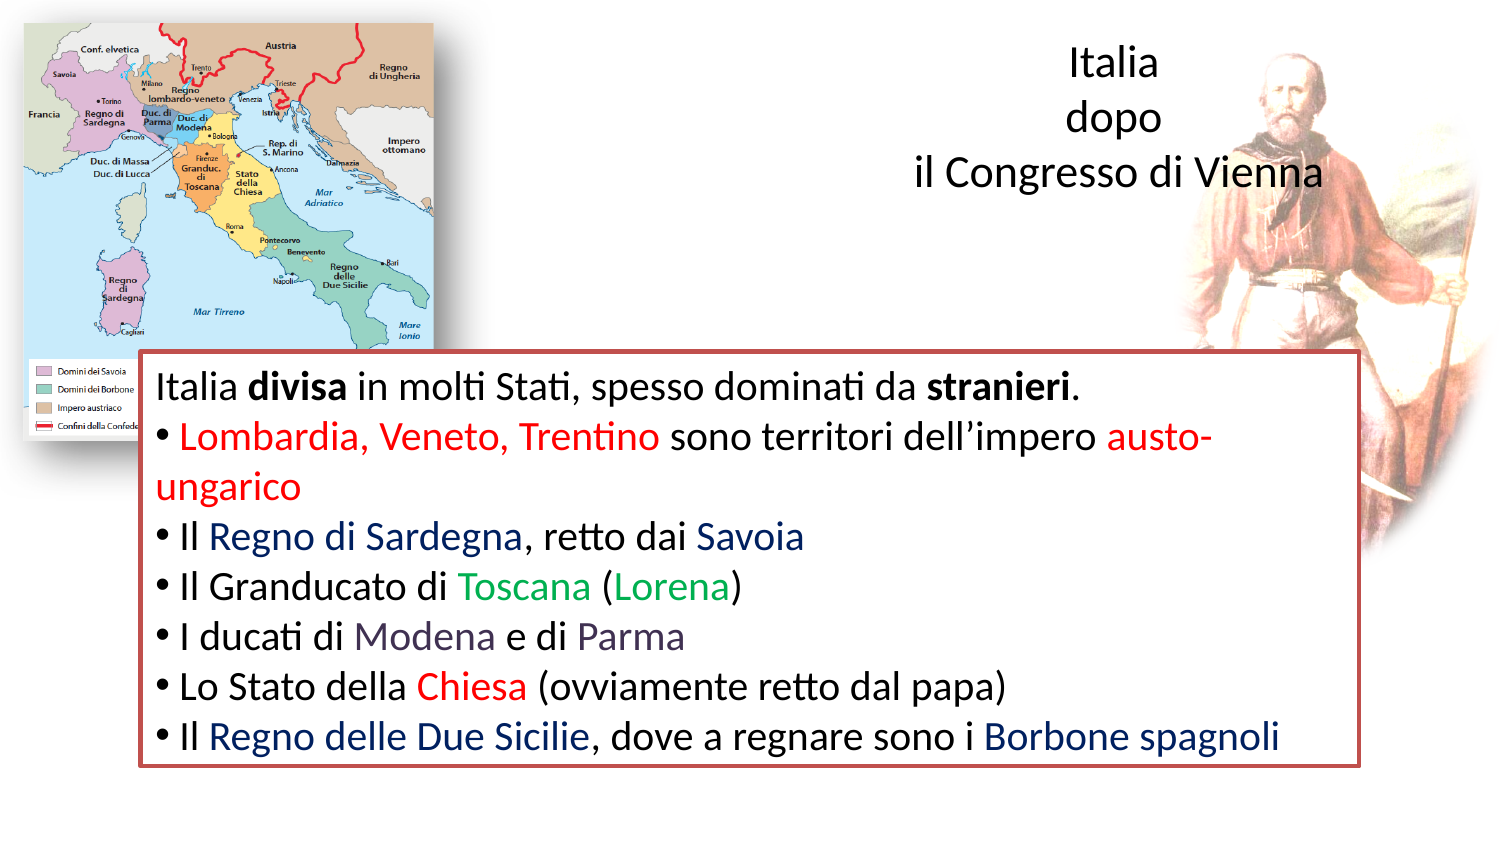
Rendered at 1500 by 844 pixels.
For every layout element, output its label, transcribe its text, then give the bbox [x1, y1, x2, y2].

picture [1172, 11, 1500, 575]
text_box Italia divisa in molti Stati, spesso dominati da stranieri. Lombardia, Veneto, Trentino sono territori dell’impero austo-ungarico Il Regno di Sardegna, retto dai Savoia Il Granducato di Toscana (Lorena) I ducati di Modena e di Parma Lo Stato della Chiesa (ovviamente retto dal papa) Il Regno delle Due Sicilie, dove a regnare sono i Borbone spagnoli [138, 349, 1361, 768]
picture [23, 23, 434, 441]
title Italia dopo il Congresso di Vienna [761, 23, 1167, 205]
